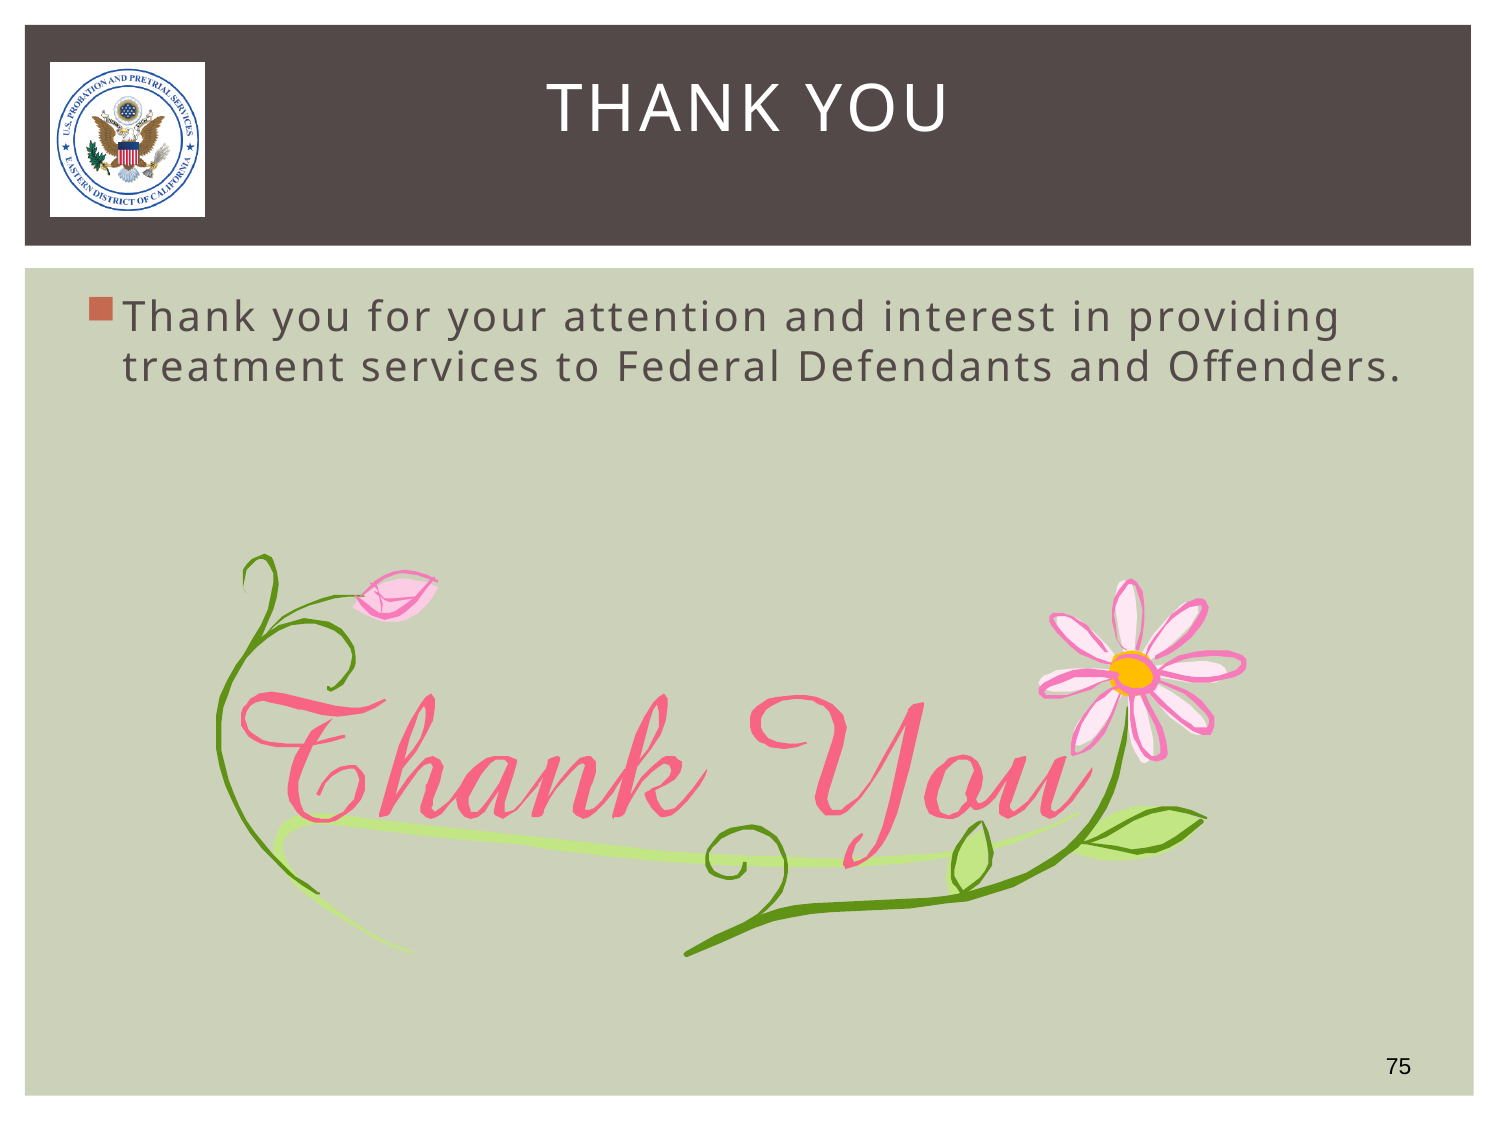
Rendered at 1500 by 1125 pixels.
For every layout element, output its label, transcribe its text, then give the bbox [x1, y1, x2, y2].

title THANK YOU [62, 58, 1438, 232]
list Thank you for your attention and interest in providing treatment services to Federal Defendants and Offenders. [62, 282, 1442, 1005]
picture [49, 62, 205, 217]
picture [212, 549, 1251, 961]
slide_number 75 [1349, 1041, 1448, 1089]
